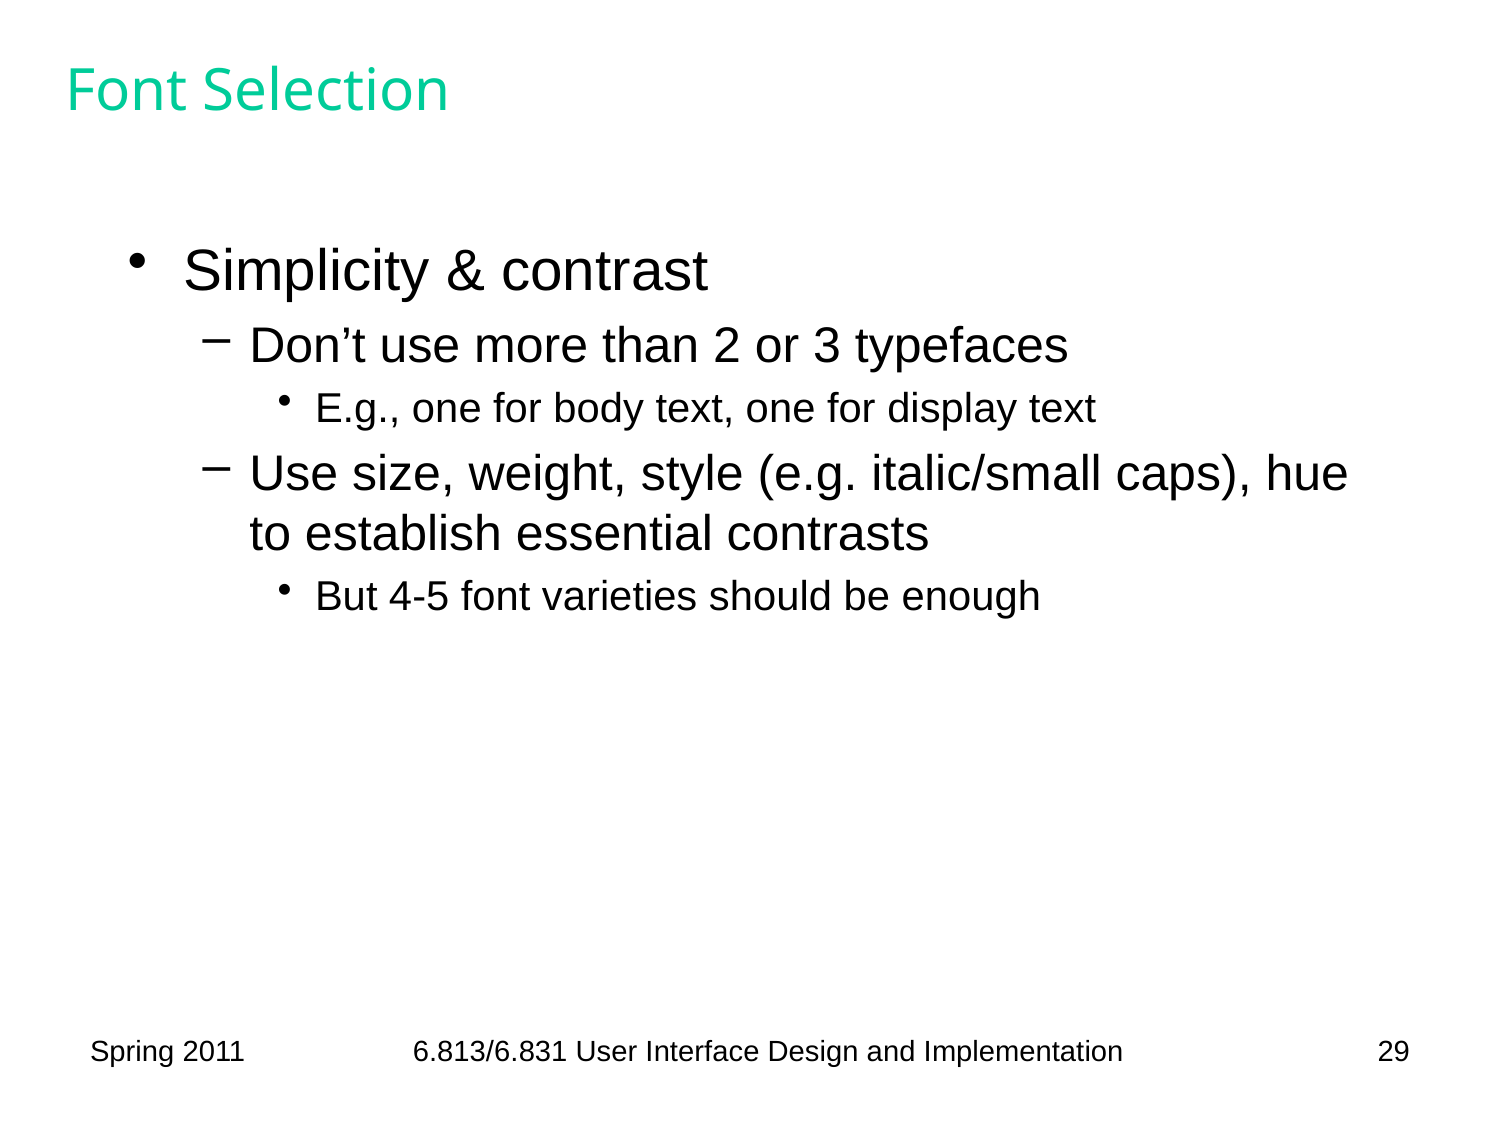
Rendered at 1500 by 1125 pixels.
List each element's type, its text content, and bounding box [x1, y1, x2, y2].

list Simplicity & contrast Don’t use more than 2 or 3 typefaces E.g., one for body text, one for display text Use size, weight, style (e.g. italic/small caps), hue to establish essential contrasts But 4-5 font varieties should be enough [112, 224, 1388, 1001]
slide_number 29 [1237, 1024, 1426, 1103]
title Font Selection [49, 24, 1438, 151]
slide_number Spring 2011 [74, 1024, 301, 1103]
footer 6.813/6.831 User Interface Design and Implementation [312, 1024, 1226, 1103]
